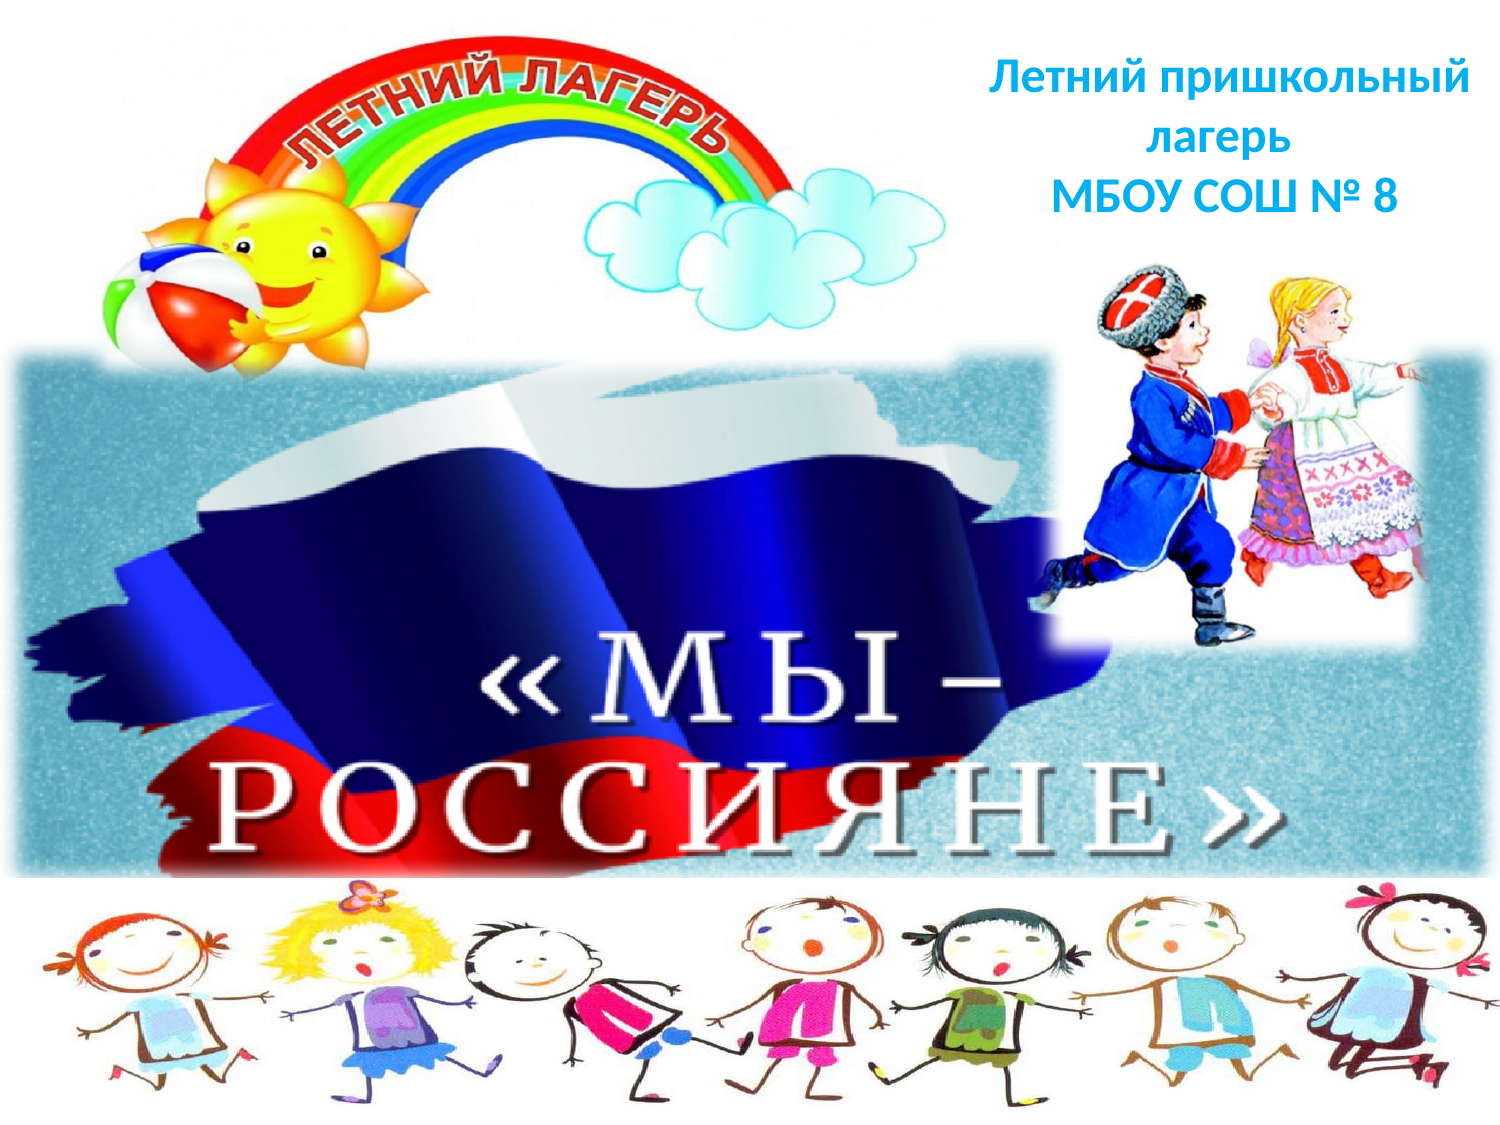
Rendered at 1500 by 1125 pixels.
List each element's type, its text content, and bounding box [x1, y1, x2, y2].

text_box Летний пришкольный лагерь МБОУ СОШ № 8 [978, 35, 1500, 230]
picture [0, 0, 1500, 1125]
